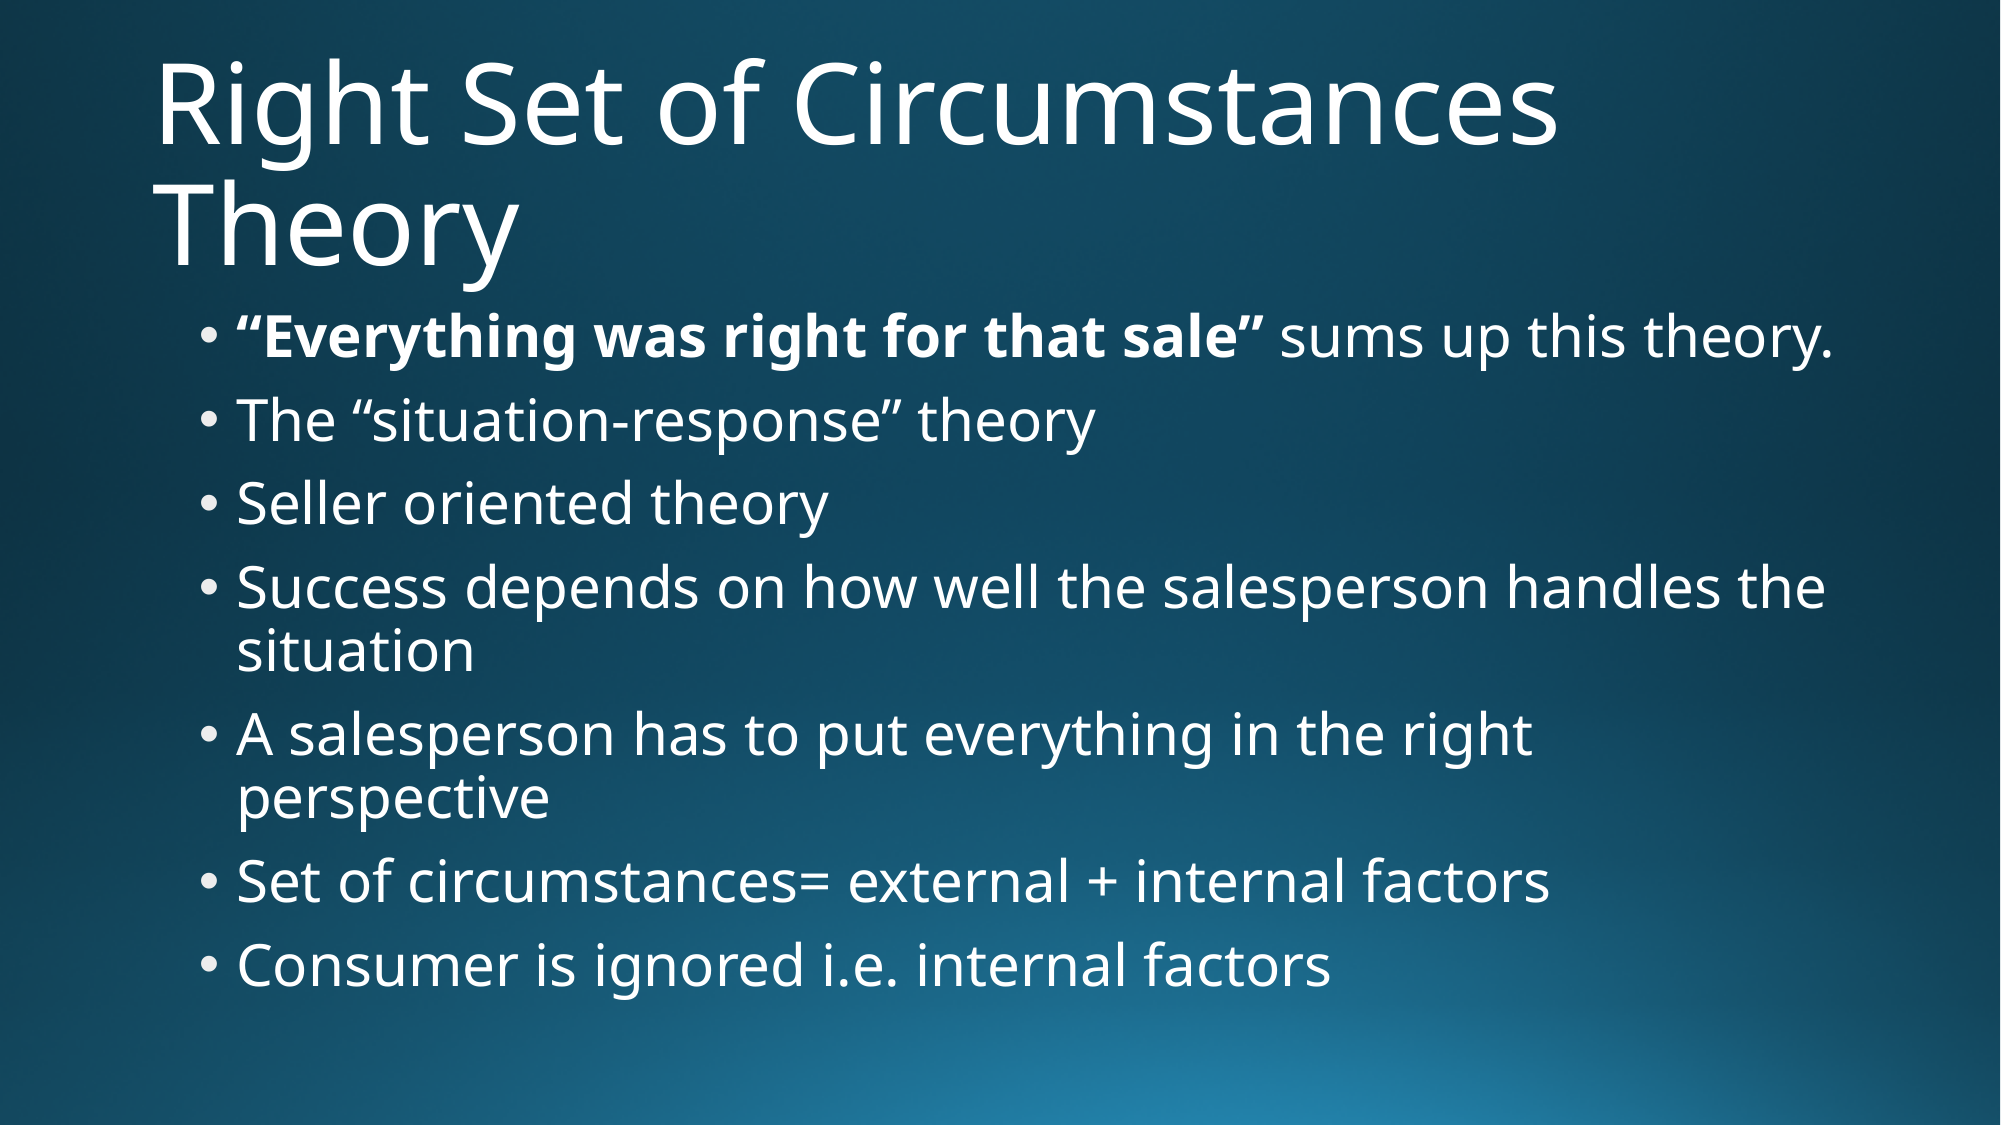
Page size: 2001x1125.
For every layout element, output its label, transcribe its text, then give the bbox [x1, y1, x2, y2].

picture [0, 0, 2001, 1125]
title Right Set of Circumstances Theory [137, 59, 1863, 278]
list “Everything was right for that sale” sums up this theory. The “situation-response” theory Seller oriented theory Success depends on how well the salesperson handles the situation A salesperson has to put everything in the right perspective Set of circumstances= external + internal factors Consumer is ignored i.e. internal factors [183, 299, 1863, 1014]
